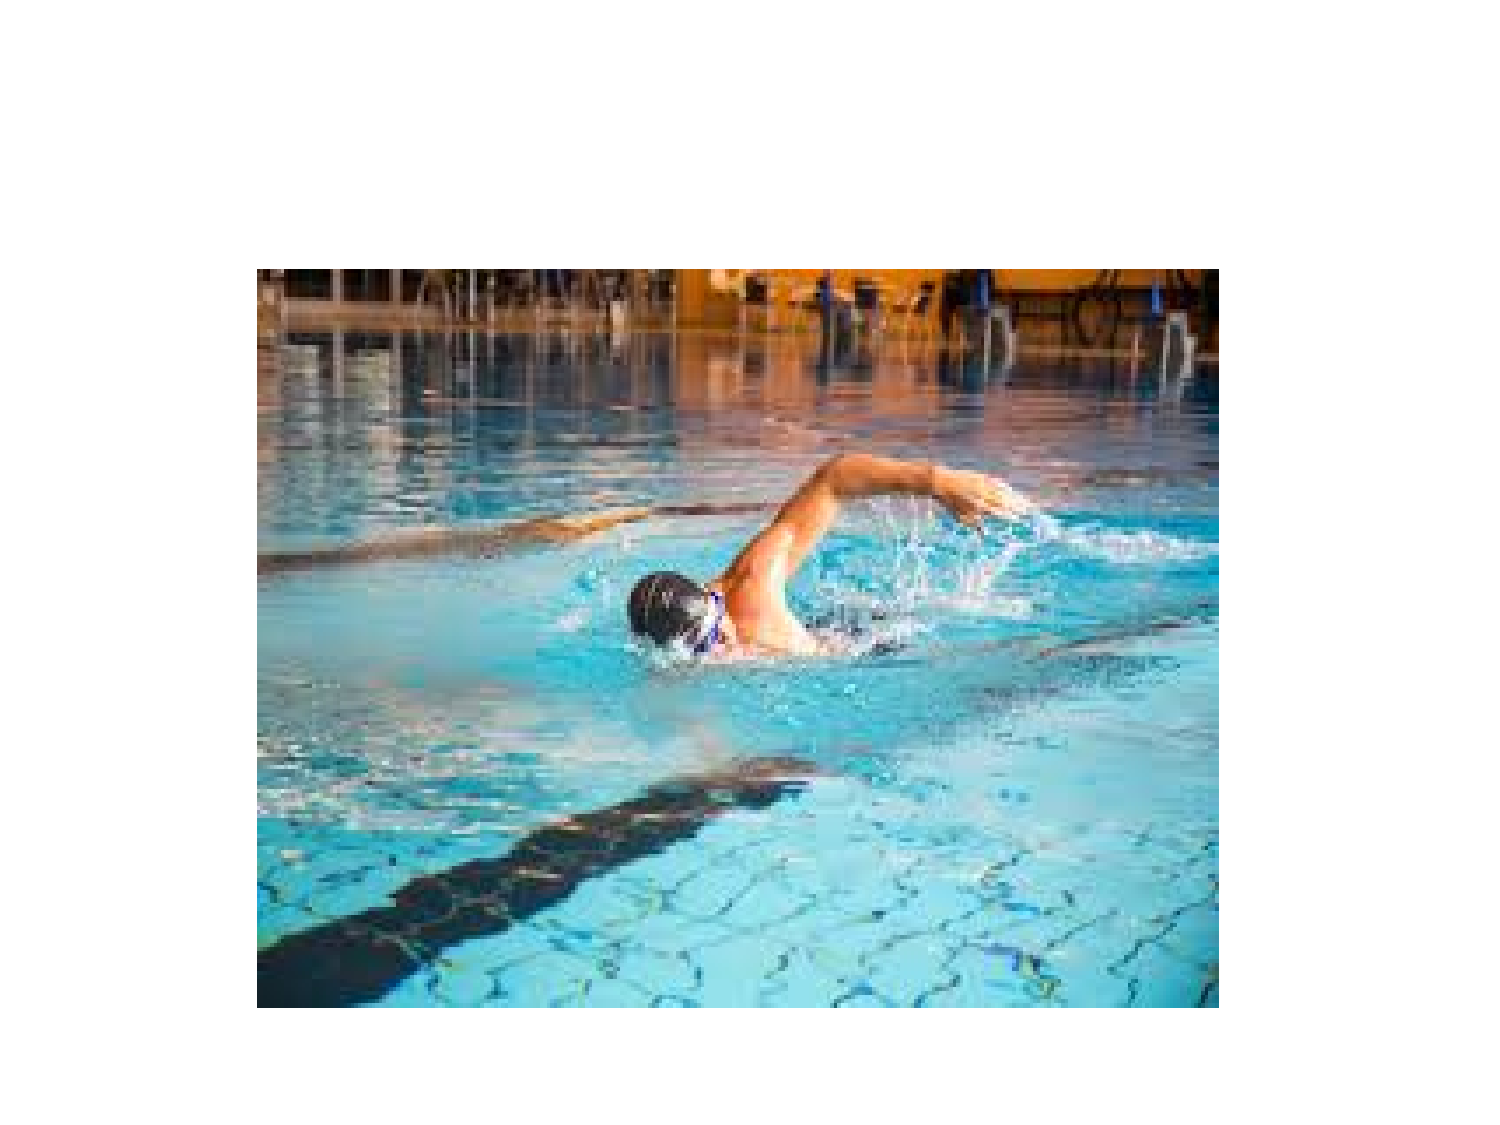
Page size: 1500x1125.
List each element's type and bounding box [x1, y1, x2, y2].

picture [257, 269, 1219, 1008]
